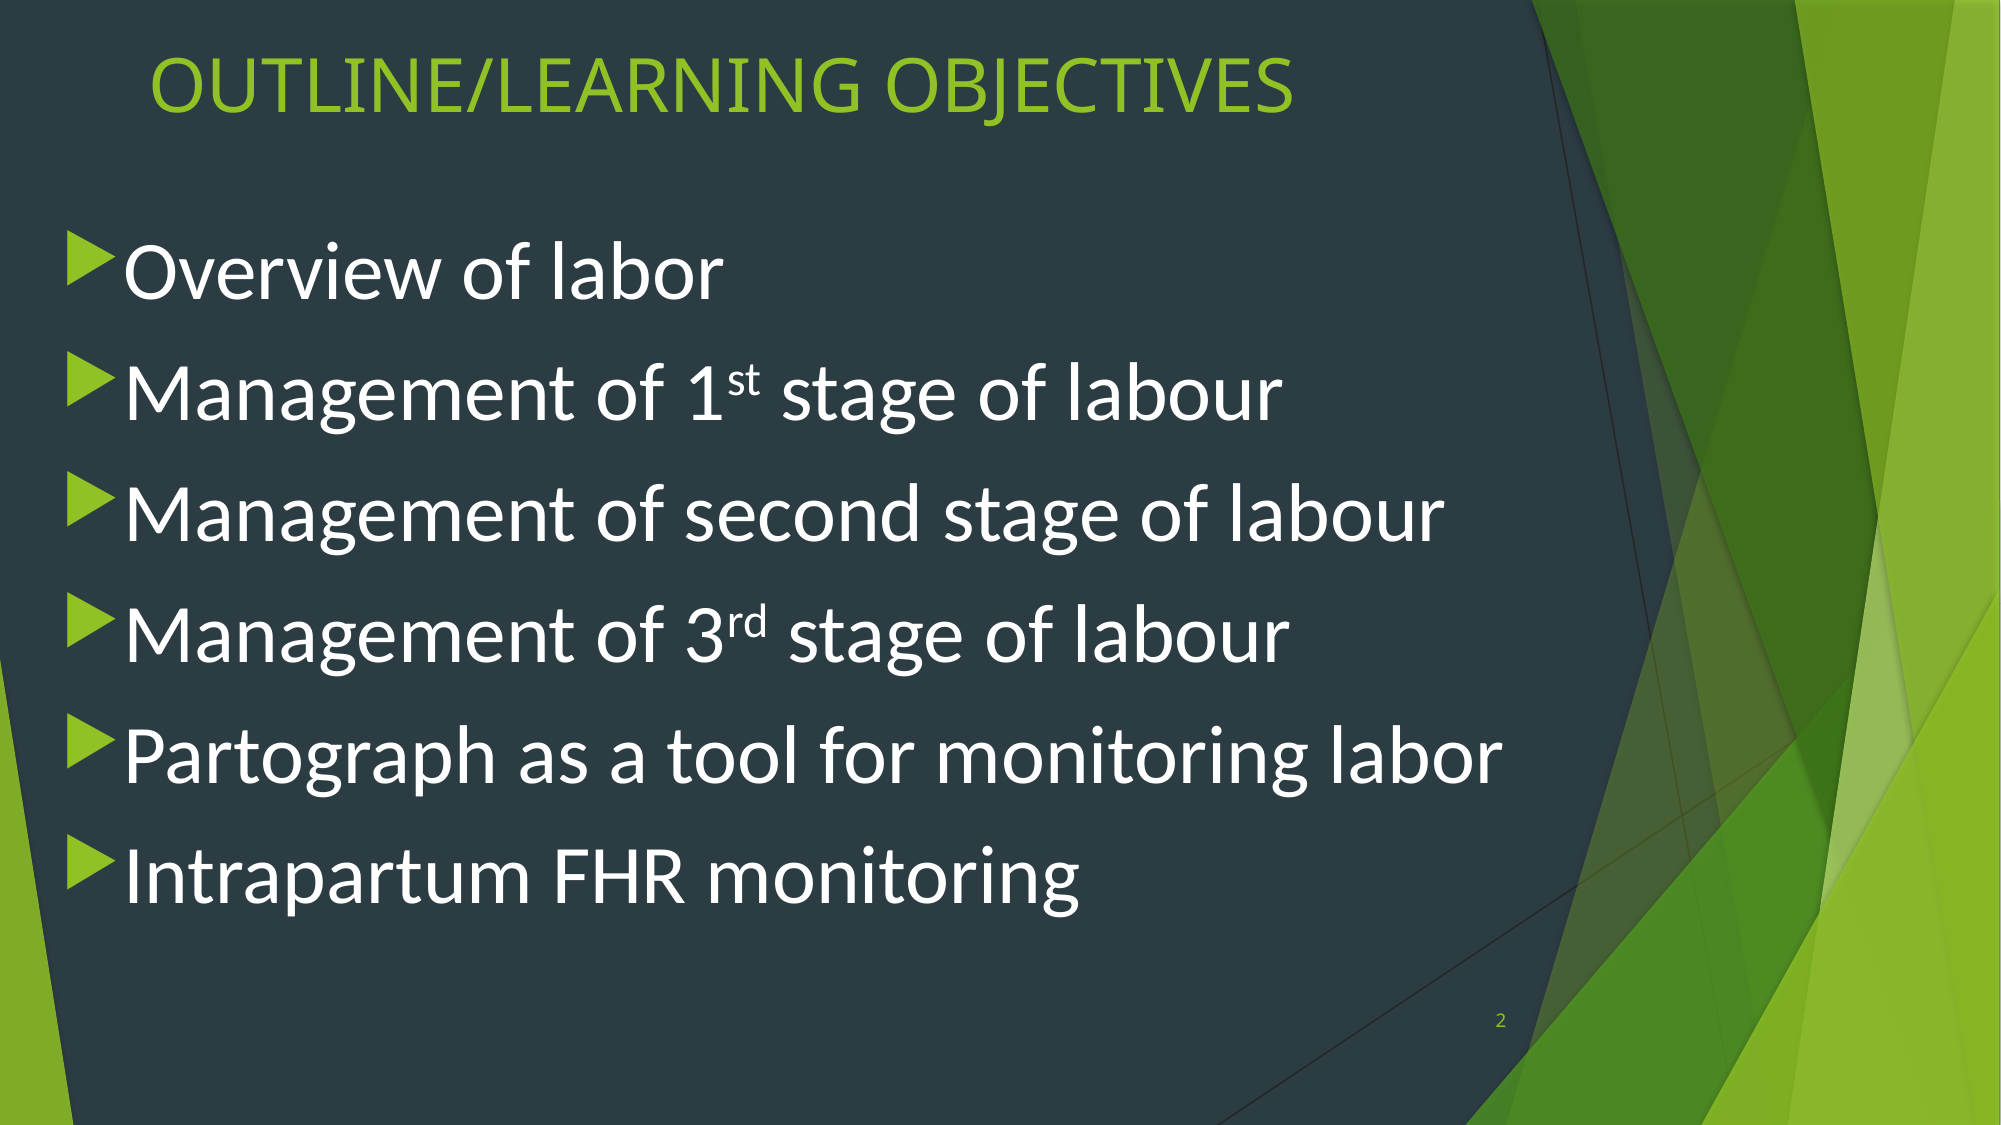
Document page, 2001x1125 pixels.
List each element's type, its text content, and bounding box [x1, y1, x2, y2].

slide_number 2 [1409, 991, 1522, 1051]
list Overview of labor Management of 1st stage of labour Management of second stage of labour Management of 3rd stage of labour Partograph as a tool for monitoring labor Intrapartum FHR monitoring [46, 128, 1983, 1051]
title OUTLINE/LEARNING OBJECTIVES [133, 30, 1544, 128]
